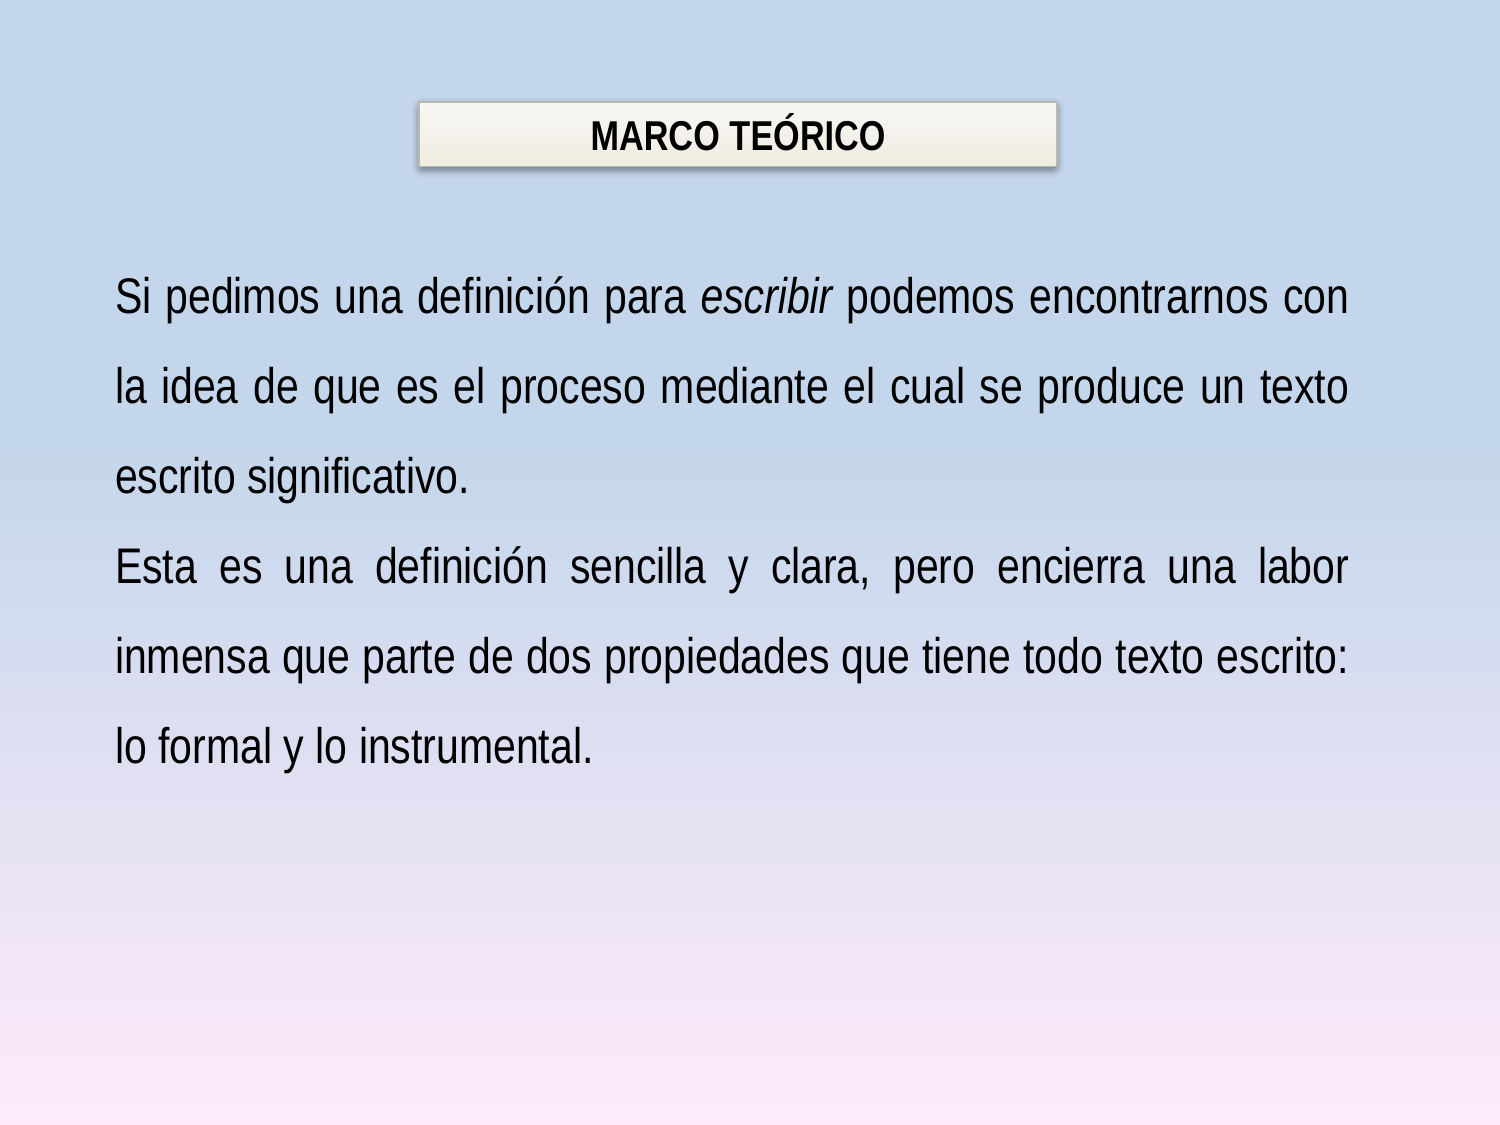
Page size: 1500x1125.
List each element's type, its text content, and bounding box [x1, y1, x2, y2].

text_box Si pedimos una definición para escribir podemos encontrarnos con la idea de que es el proceso mediante el cual se produce un texto escrito significativo. Esta es una definición sencilla y clara, pero encierra una labor inmensa que parte de dos propiedades que tiene todo texto escrito: lo formal y lo instrumental. [100, 226, 1365, 812]
text_box MARCO TEÓRICO [418, 101, 1058, 167]
